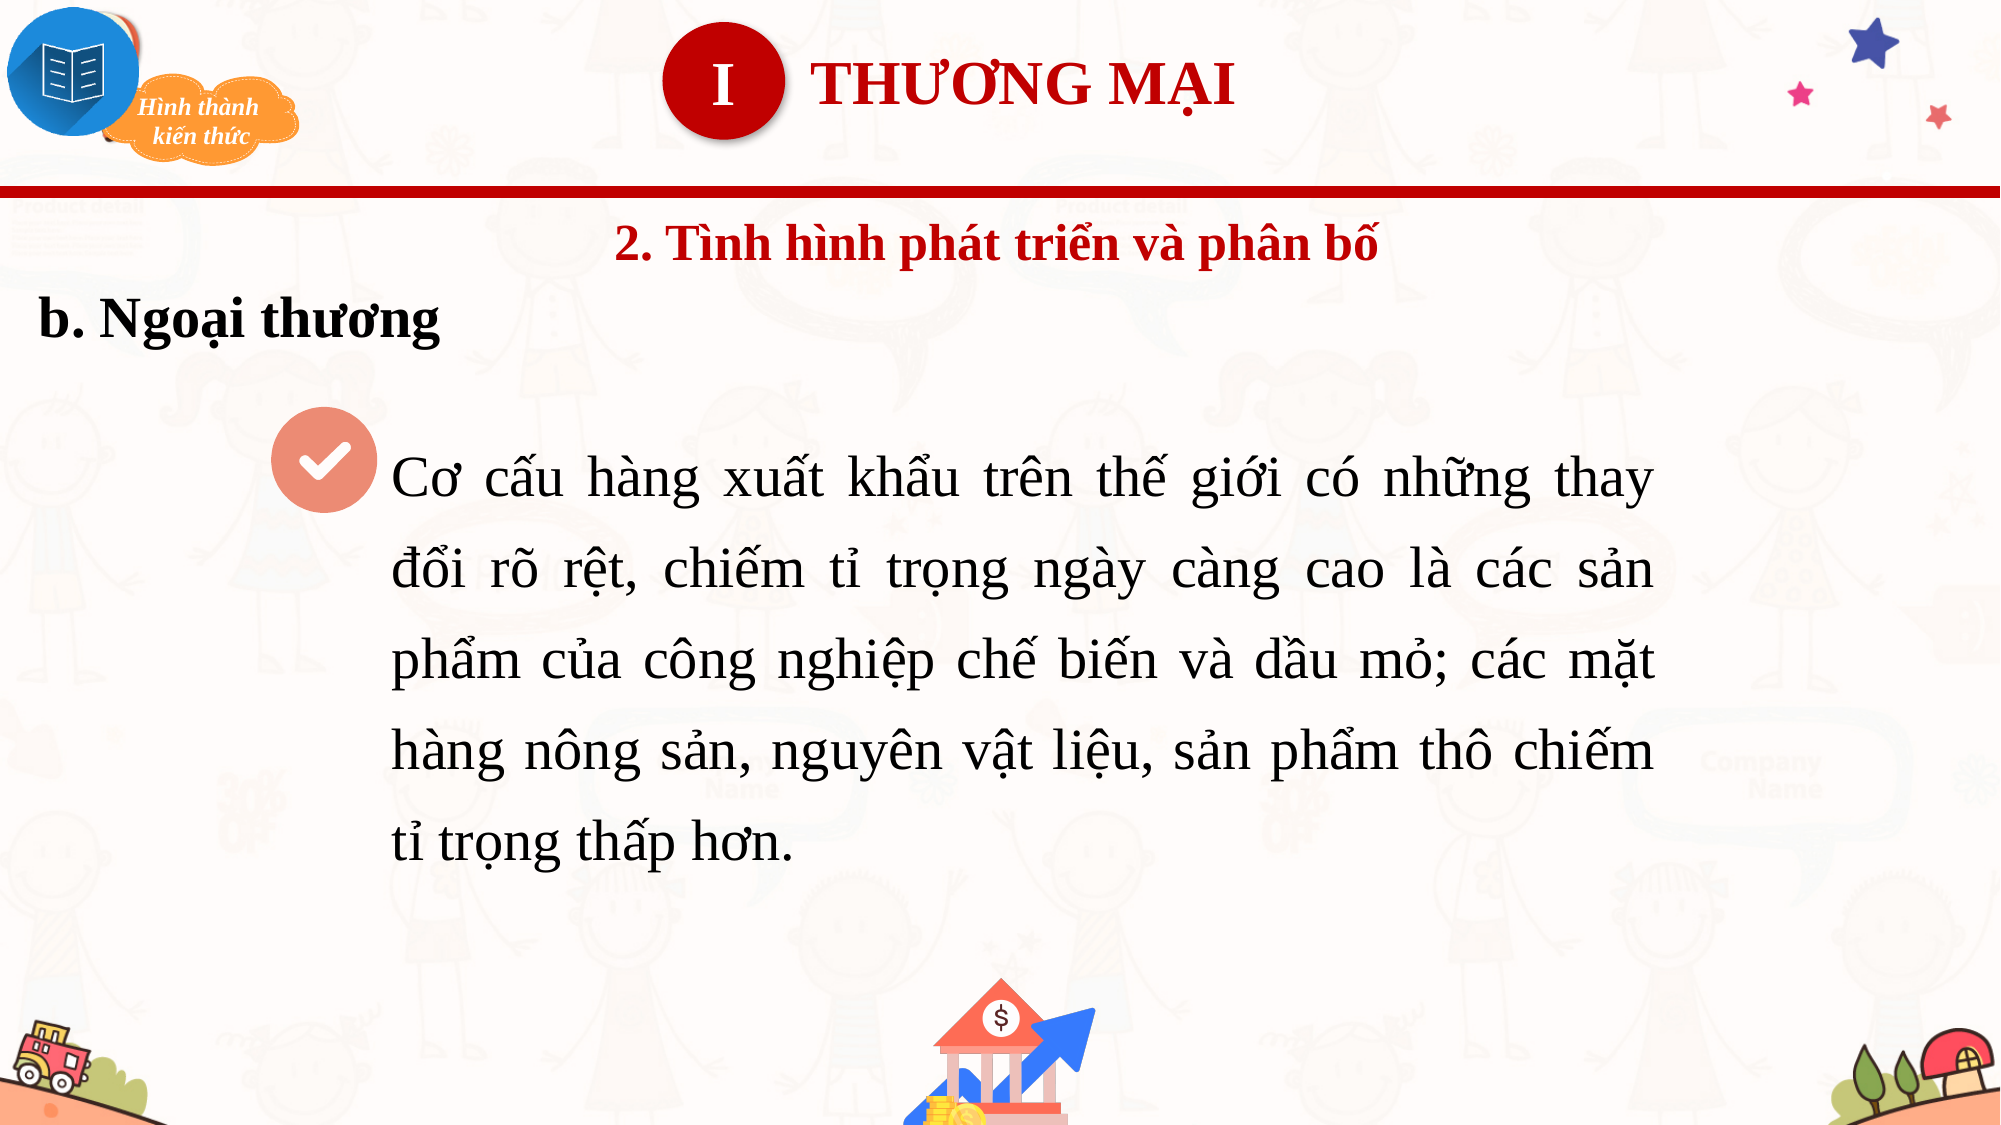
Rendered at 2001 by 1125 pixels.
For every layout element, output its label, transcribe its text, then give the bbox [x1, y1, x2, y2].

picture [0, 0, 2001, 1125]
text_box [271, 406, 378, 513]
text_box b. Ngoại thương [23, 251, 1894, 357]
text_box Cơ cấu hàng xuất khẩu trên thế giới có những thay đổi rõ rệt, chiếm tỉ trọng ngày càng cao là các sản phẩm của công nghiệp chế biến và dầu mỏ; các mặt hàng nông sản, nguyên vật liệu, sản phẩm thô chiếm tỉ trọng thấp hơn. [377, 410, 1671, 880]
text_box 2. Tình hình phát triển và phân bố [7, 201, 2000, 279]
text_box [662, 21, 1338, 140]
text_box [7, 6, 301, 167]
text_box [0, 186, 2000, 198]
